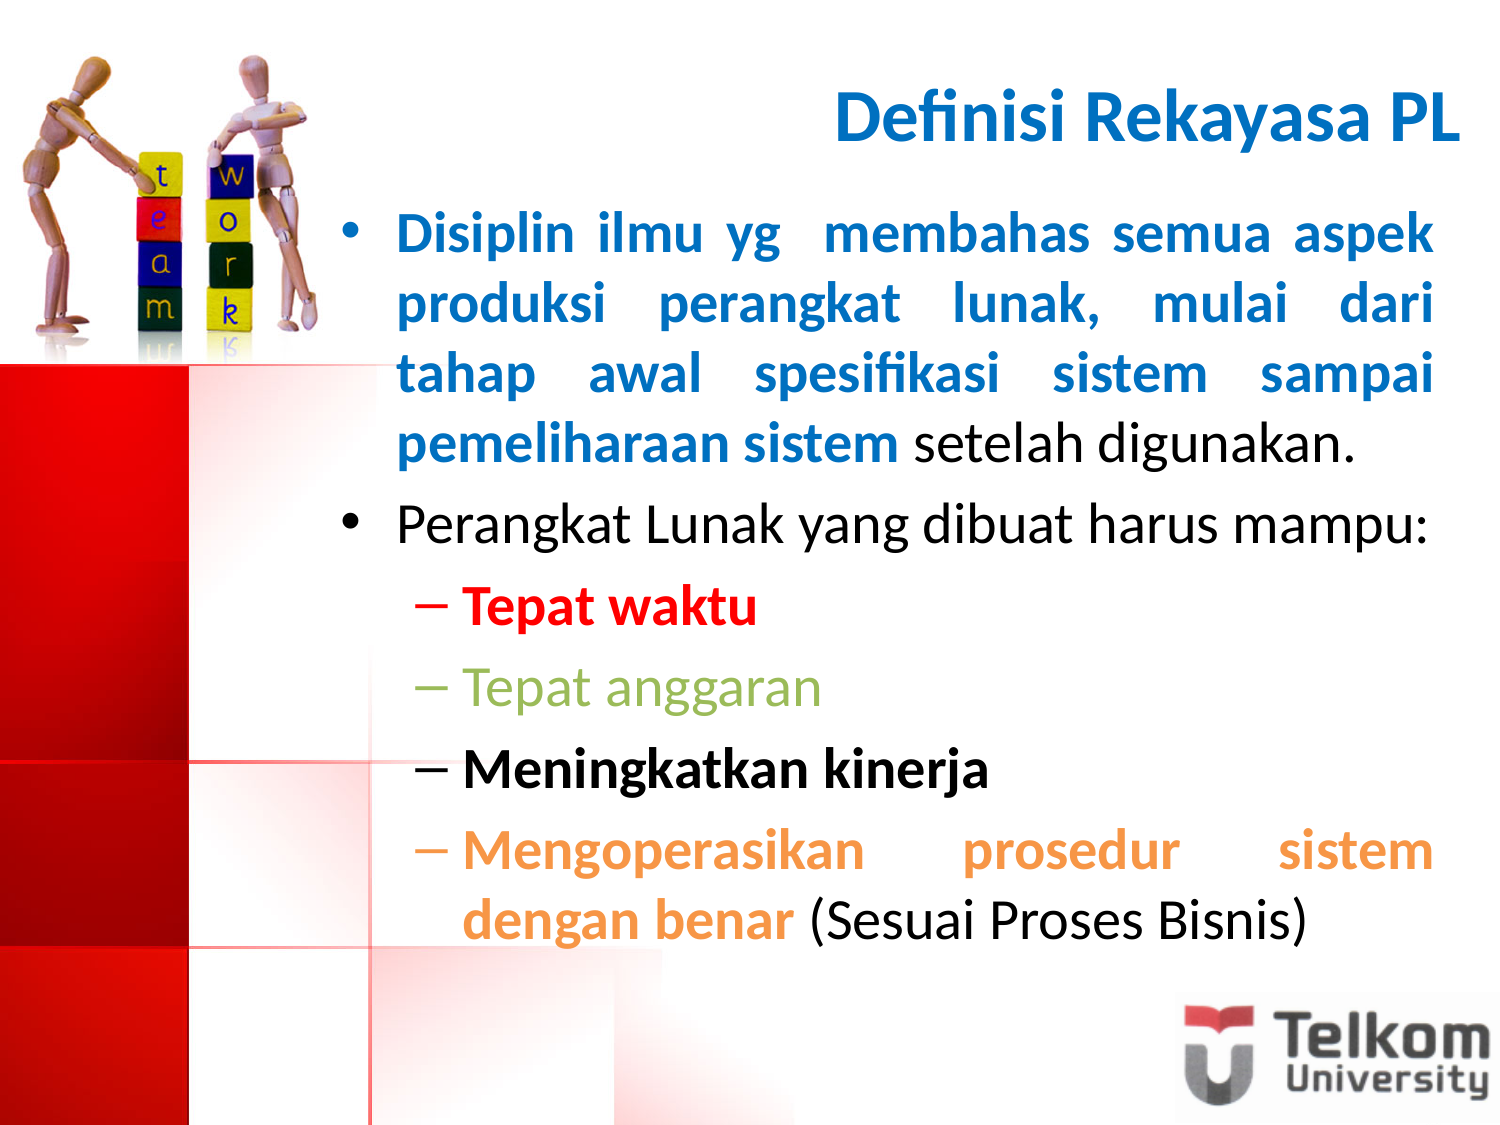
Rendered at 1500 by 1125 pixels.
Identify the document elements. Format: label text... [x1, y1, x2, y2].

picture [0, 0, 1500, 1125]
title Definisi Rekayasa PL [325, 36, 1477, 187]
list Disiplin ilmu yg membahas semua aspek produksi perangkat lunak, mulai dari tahap awal spesifikasi sistem sampai pemeliharaan sistem setelah digunakan. Perangkat Lunak yang dibuat harus mampu: Tepat waktu Tepat anggaran Meningkatkan kinerja Mengoperasikan prosedur sistem dengan benar (Sesuai Proses Bisnis) [325, 186, 1450, 1064]
